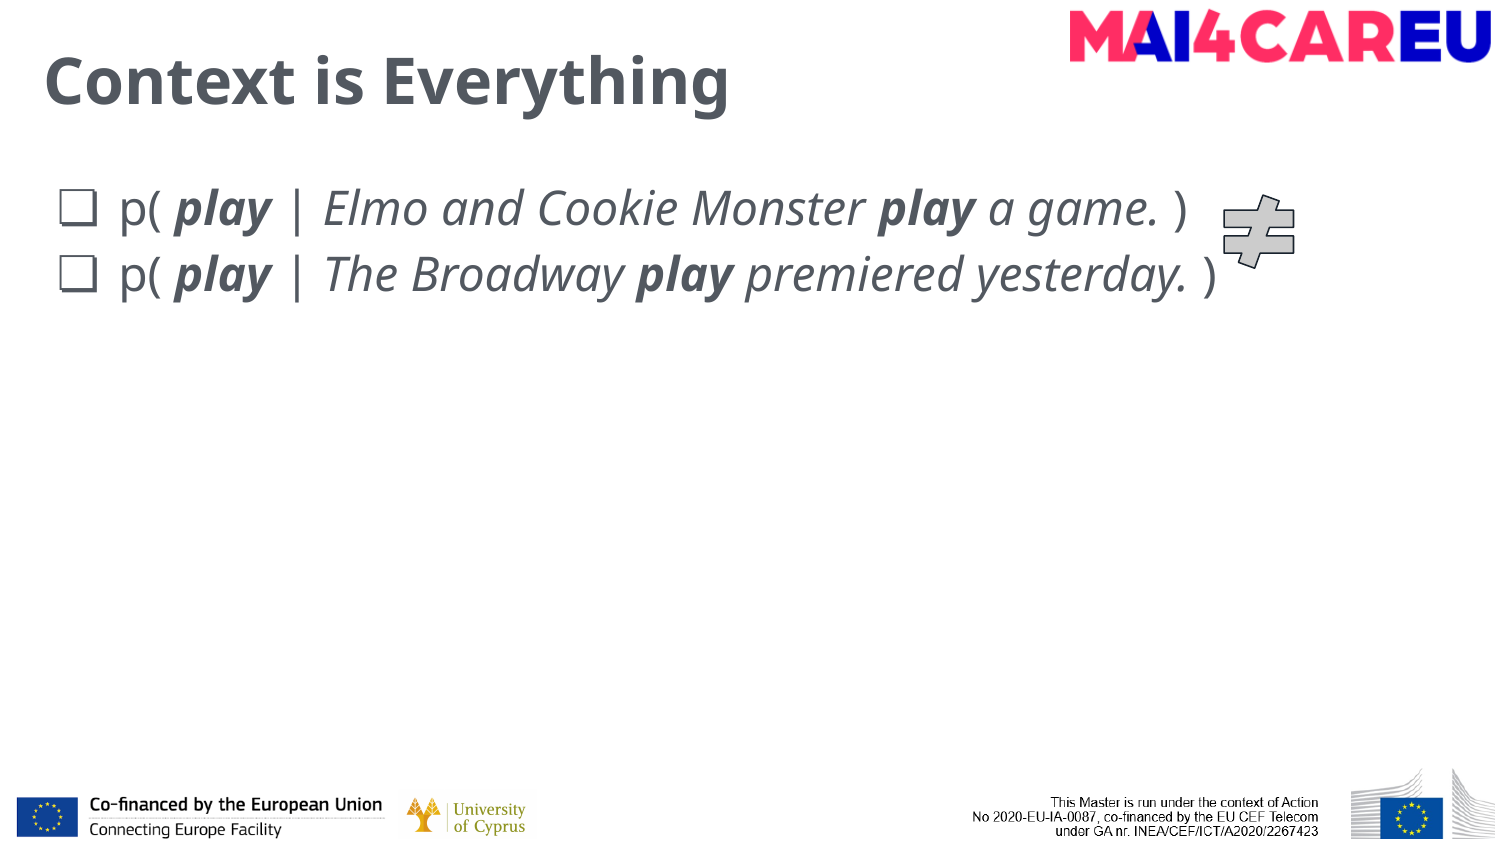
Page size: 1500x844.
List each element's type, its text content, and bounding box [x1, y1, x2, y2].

title Context is Everything [33, 29, 1464, 103]
list p( play | Elmo and Cookie Monster play a game. ) p( play | The Broadway play premiered yesterday. ) [33, 158, 1436, 749]
picture [970, 765, 1500, 839]
picture [11, 784, 394, 844]
text_box [1224, 195, 1294, 269]
picture [398, 789, 537, 839]
picture [1069, 0, 1497, 71]
